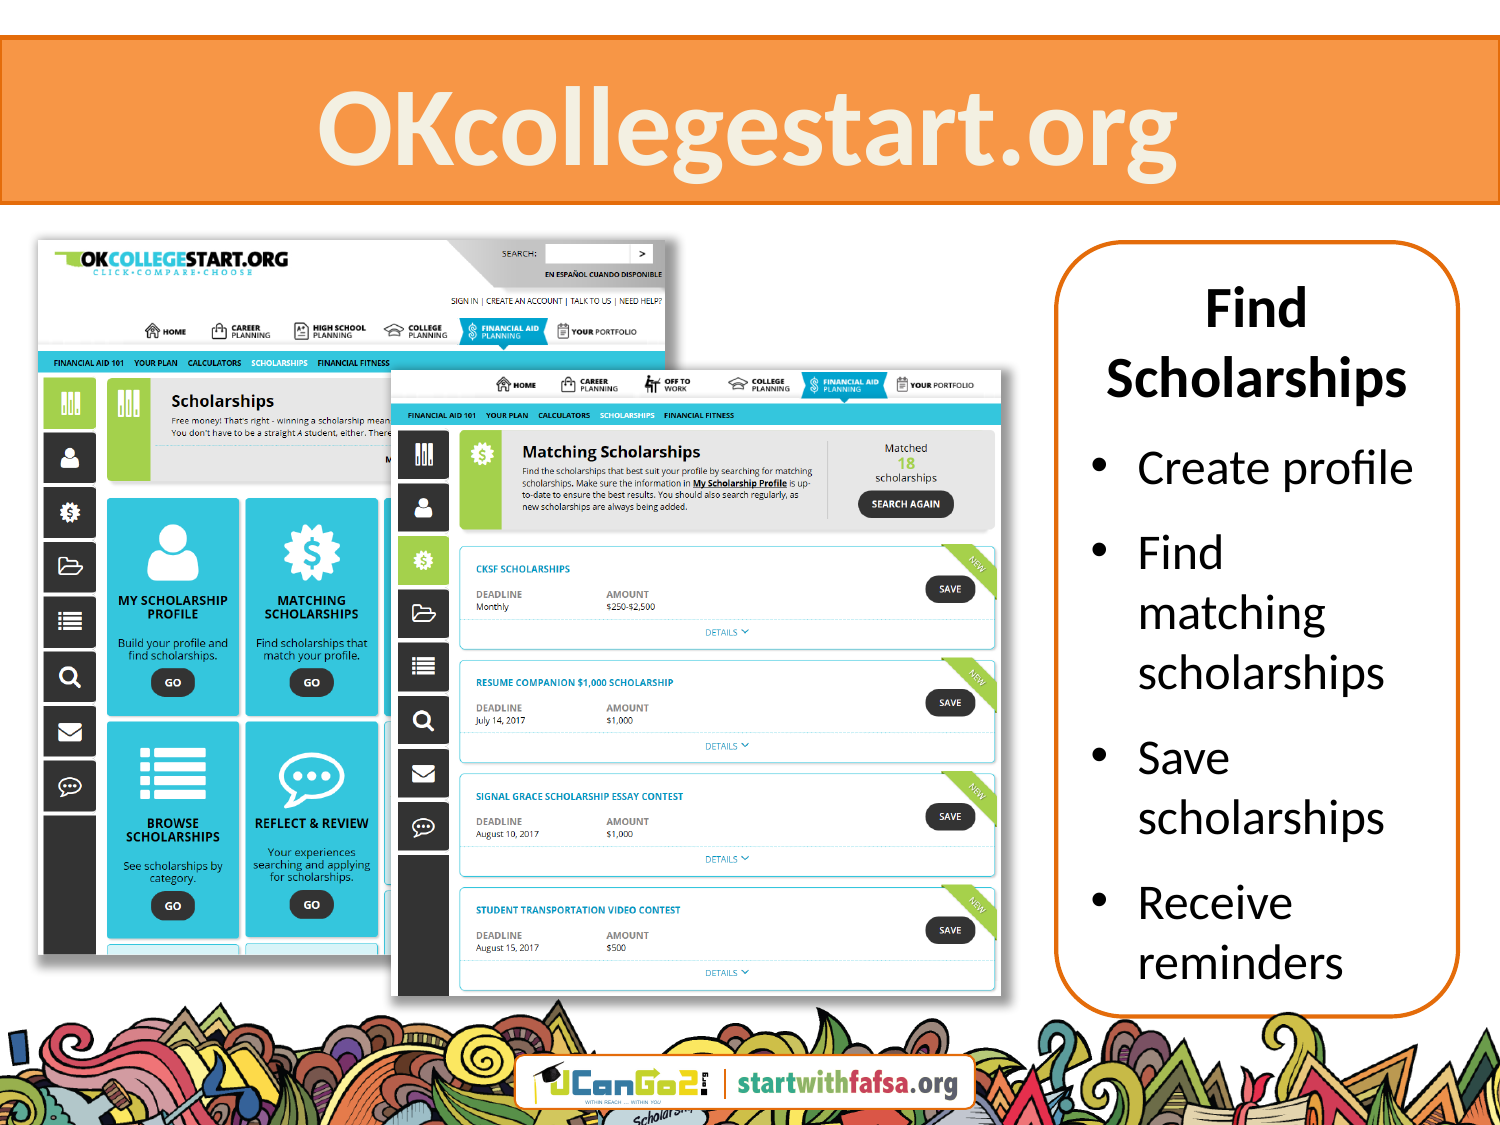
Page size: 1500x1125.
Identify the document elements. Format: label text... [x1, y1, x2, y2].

text_box OKcollegestart.org [302, 45, 1195, 196]
picture [0, 239, 1500, 1125]
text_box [514, 1039, 986, 1125]
text_box [0, 35, 1500, 205]
text_box Find Scholarships Create profile Find matching scholarships Save scholarships Receive reminders [1054, 240, 1461, 998]
